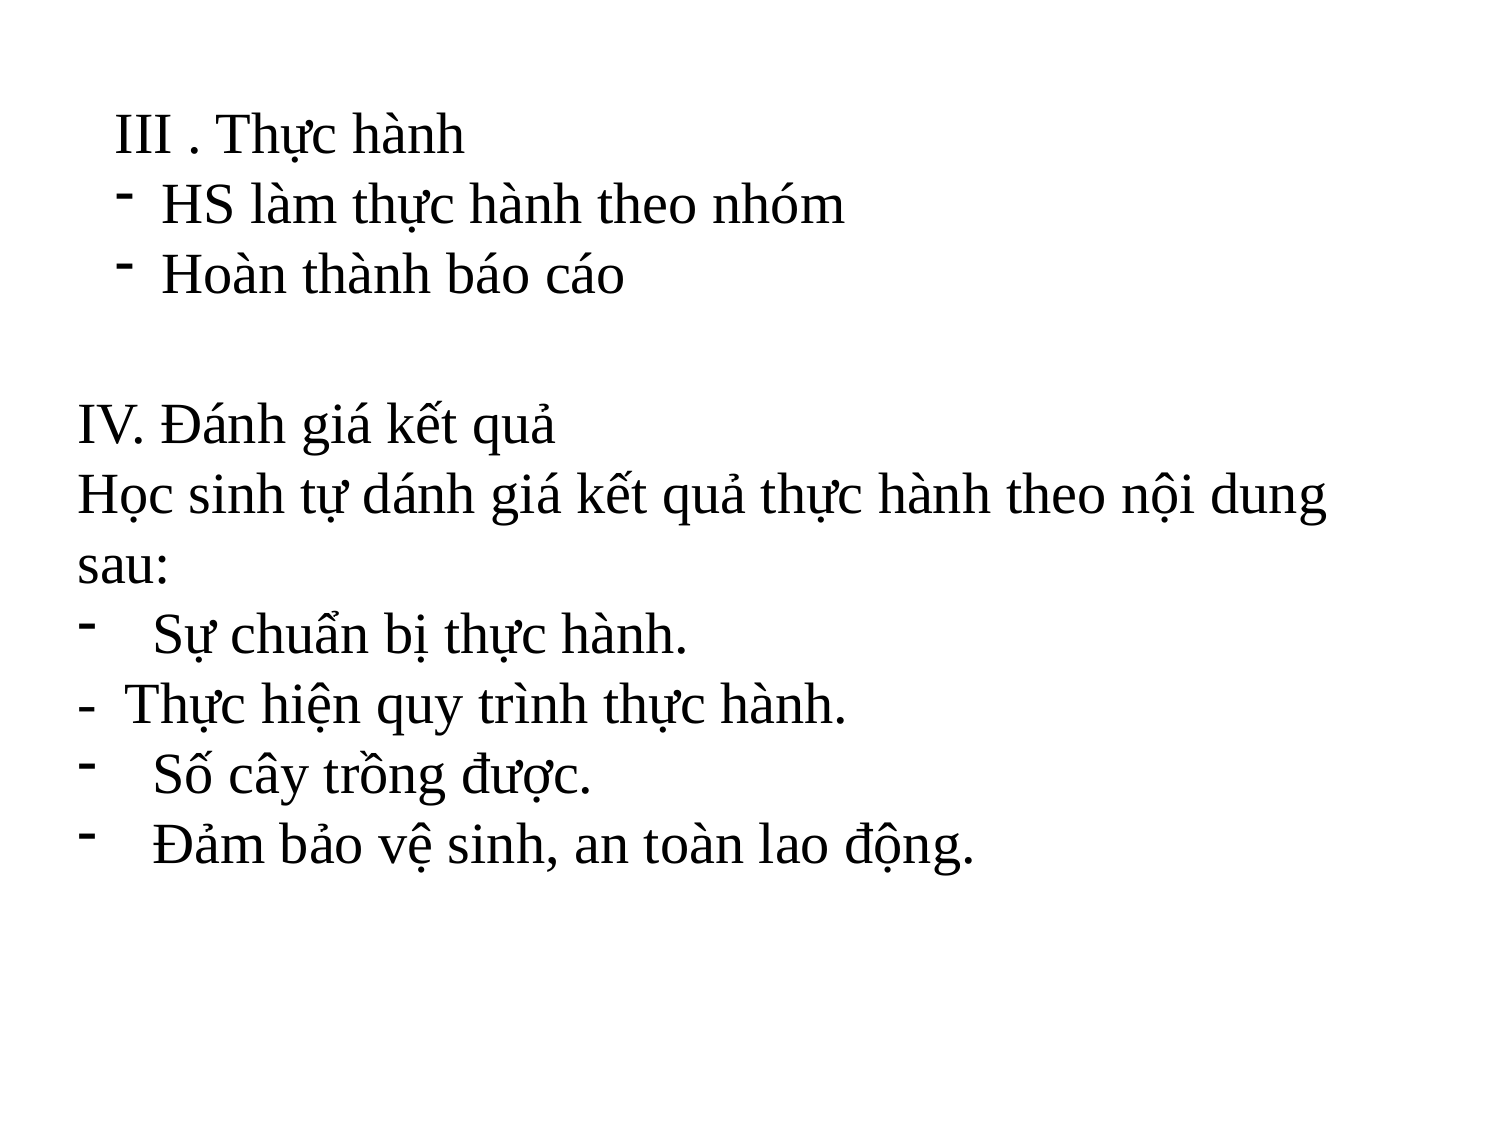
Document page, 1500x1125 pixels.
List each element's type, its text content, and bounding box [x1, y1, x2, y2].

text_box III . Thực hành HS làm thực hành theo nhóm Hoàn thành báo cáo [99, 87, 1125, 313]
text_box IV. Đánh giá kết quả Học sinh tự dánh giá kết quả thực hành theo nội dung sau: Sự chuẩn bị thực hành. - Thực hiện quy trình thực hành. Số cây trồng được. Đảm bảo vệ sinh, an toàn lao động. [62, 377, 1450, 883]
